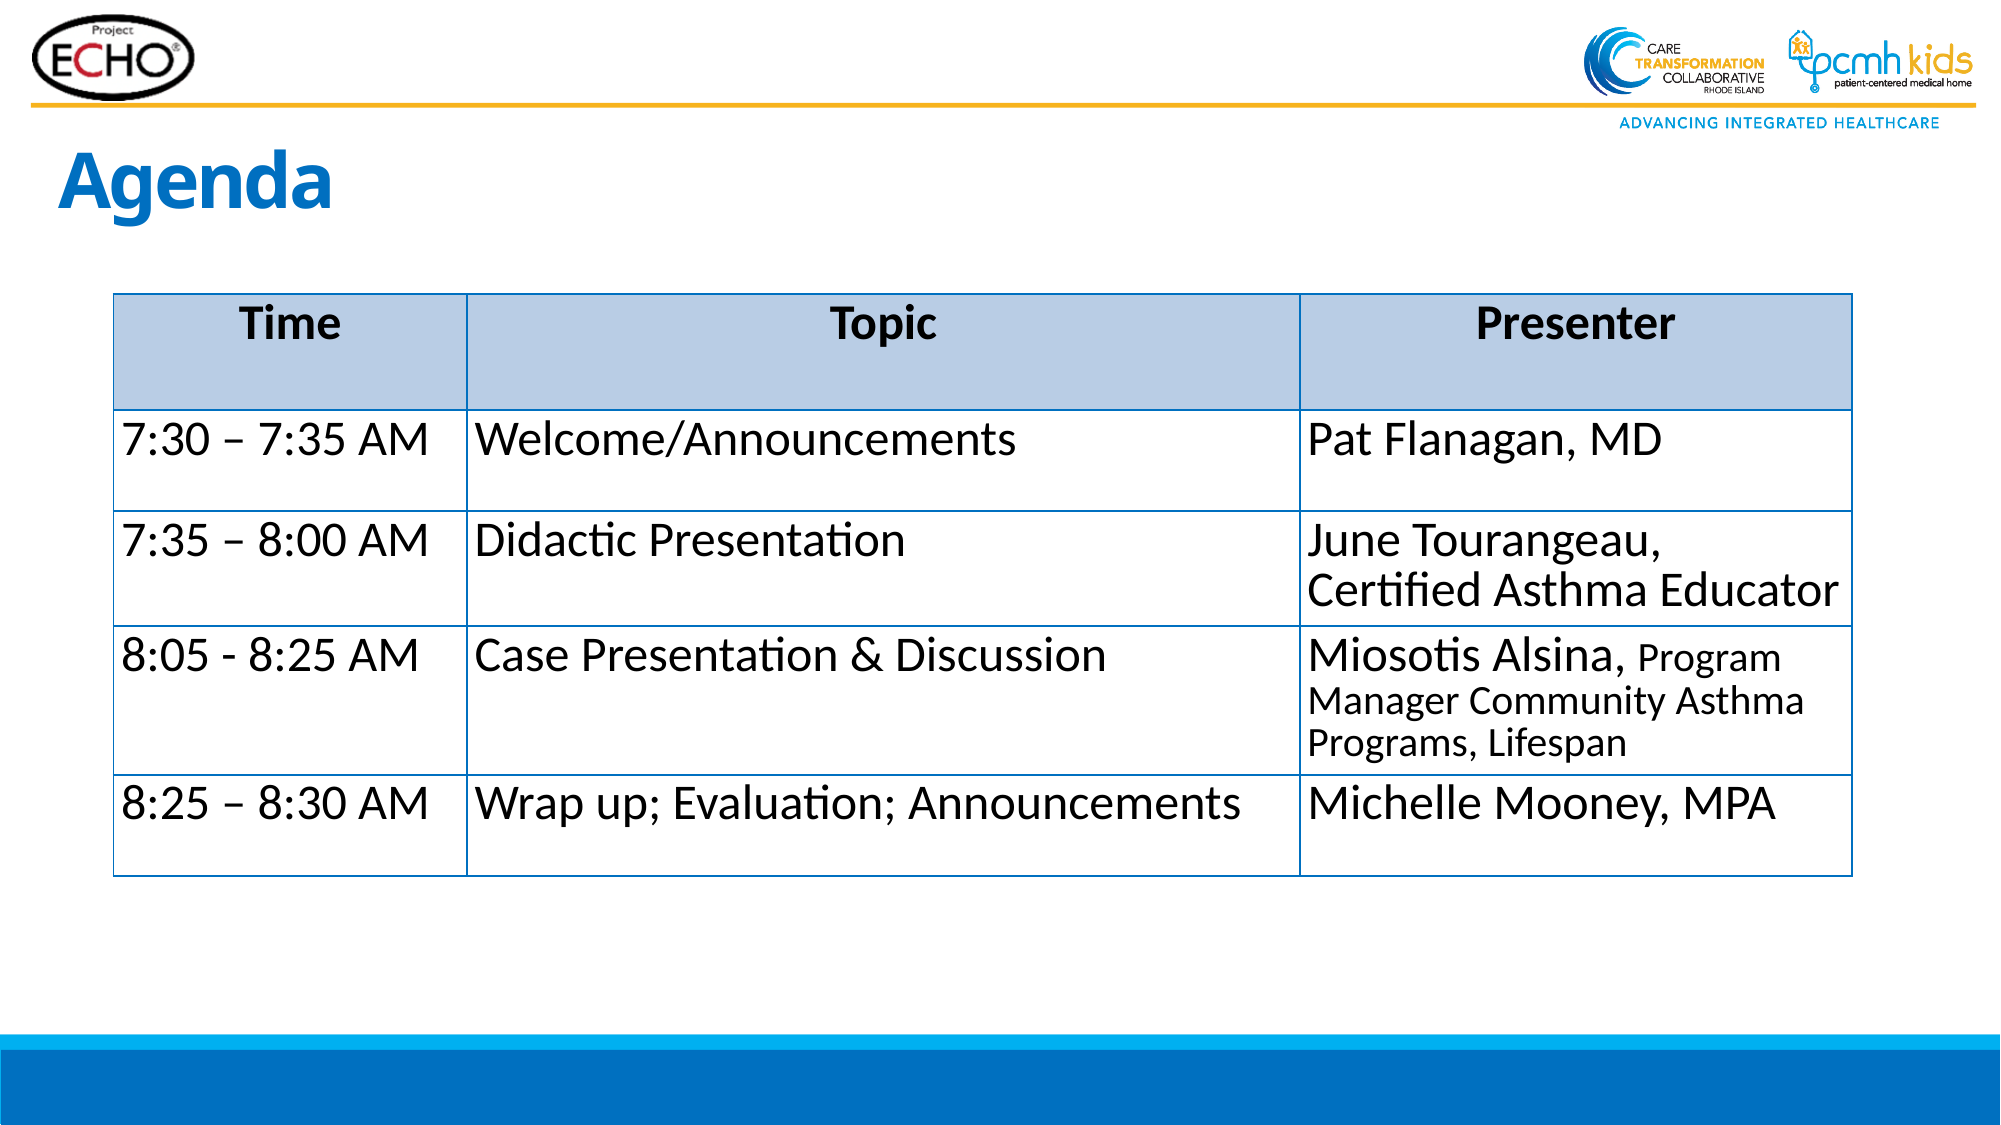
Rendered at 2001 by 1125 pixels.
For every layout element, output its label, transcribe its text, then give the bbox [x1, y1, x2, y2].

text_box Agenda [58, 132, 1919, 225]
table_header Topic [468, 295, 1299, 409]
table_cell Miosotis Alsina, Program Manager Community Asthma Programs, Lifespan [1301, 627, 1851, 774]
table_header Time [114, 295, 466, 409]
table_header Presenter [1301, 295, 1851, 409]
table_cell Wrap up; Evaluation; Announcements [468, 776, 1299, 875]
picture [32, 14, 196, 102]
table_cell 8:05 - 8:25 AM [114, 627, 466, 774]
table_cell Case Presentation & Discussion [468, 627, 1299, 774]
table_cell Pat Flanagan, MD [1301, 411, 1851, 510]
table_cell 7:35 – 8:00 AM [114, 512, 466, 625]
table_cell 7:30 – 7:35 AM [114, 411, 466, 510]
table_cell Welcome/Announcements [468, 411, 1299, 510]
table_cell Michelle Mooney, MPA [1301, 776, 1851, 875]
text_box [0, 1034, 2000, 1125]
table_cell June Tourangeau, Certified Asthma Educator [1301, 512, 1851, 625]
text_box [1, 1049, 2000, 1125]
picture [1575, 21, 1977, 133]
table_cell Didactic Presentation [468, 512, 1299, 625]
table_cell 8:25 – 8:30 AM [114, 776, 466, 875]
